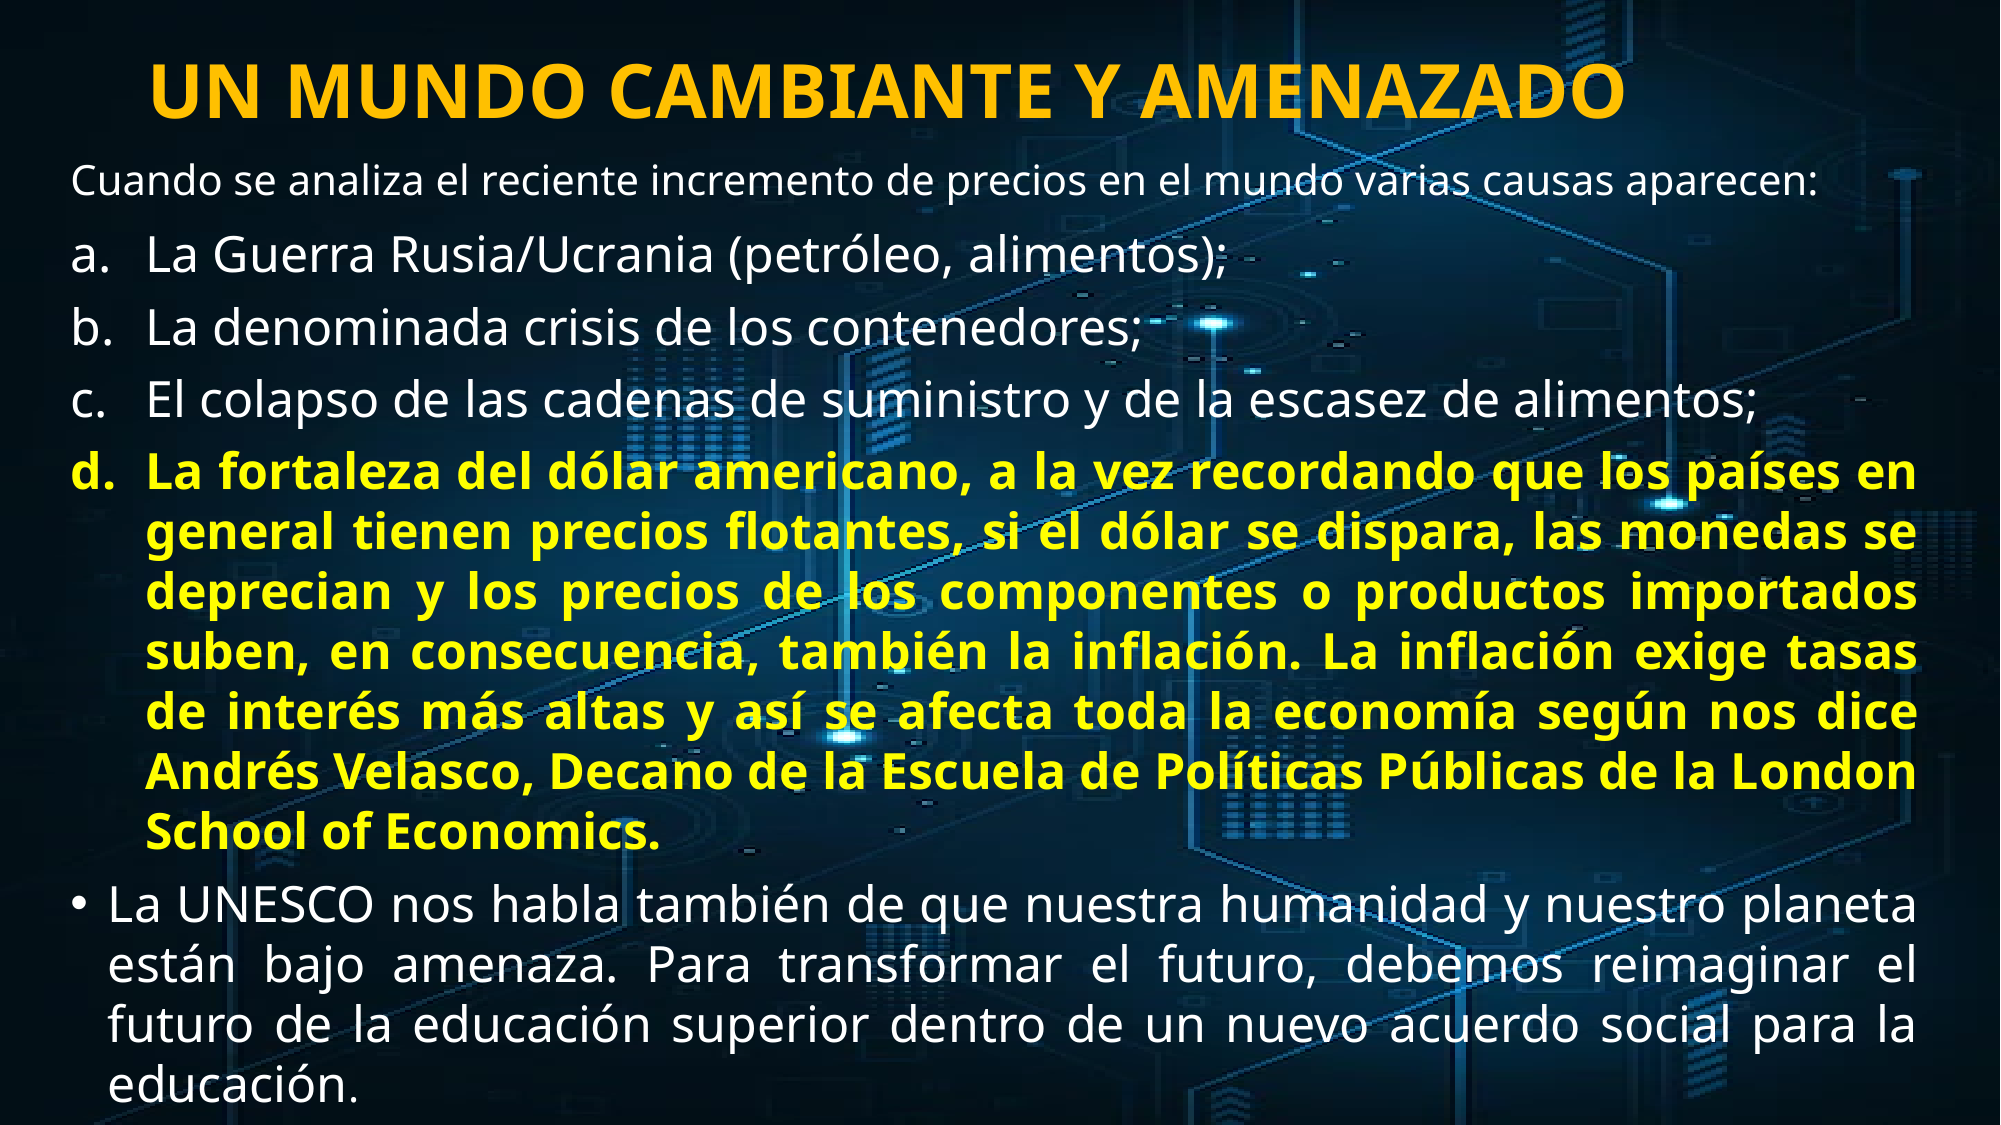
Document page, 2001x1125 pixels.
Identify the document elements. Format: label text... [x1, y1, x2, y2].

list Cuando se analiza el reciente incremento de precios en el mundo varias causas aparecen: La Guerra Rusia/Ucrania (petróleo, alimentos); La denominada crisis de los contenedores; El colapso de las cadenas de suministro y de la escasez de alimentos; La fortaleza del dólar americano, a la vez recordando que los países en general tienen precios flotantes, si el dólar se dispara, las monedas se deprecian y los precios de los componentes o productos importados suben, en consecuencia, también la inflación. La inflación exige tasas de interés más altas y así se afecta toda la economía según nos dice Andrés Velasco, Decano de la Escuela de Políticas Públicas de la London School of Economics. La UNESCO nos habla también de que nuestra humanidad y nuestro planeta están bajo amenaza. Para transformar el futuro, debemos reimaginar el futuro de la educación superior dentro de un nuevo acuerdo social para la educación. [55, 141, 1935, 1025]
picture [0, 0, 2000, 1125]
title UN MUNDO CAMBIANTE Y AMENAZADO [132, 23, 1858, 175]
